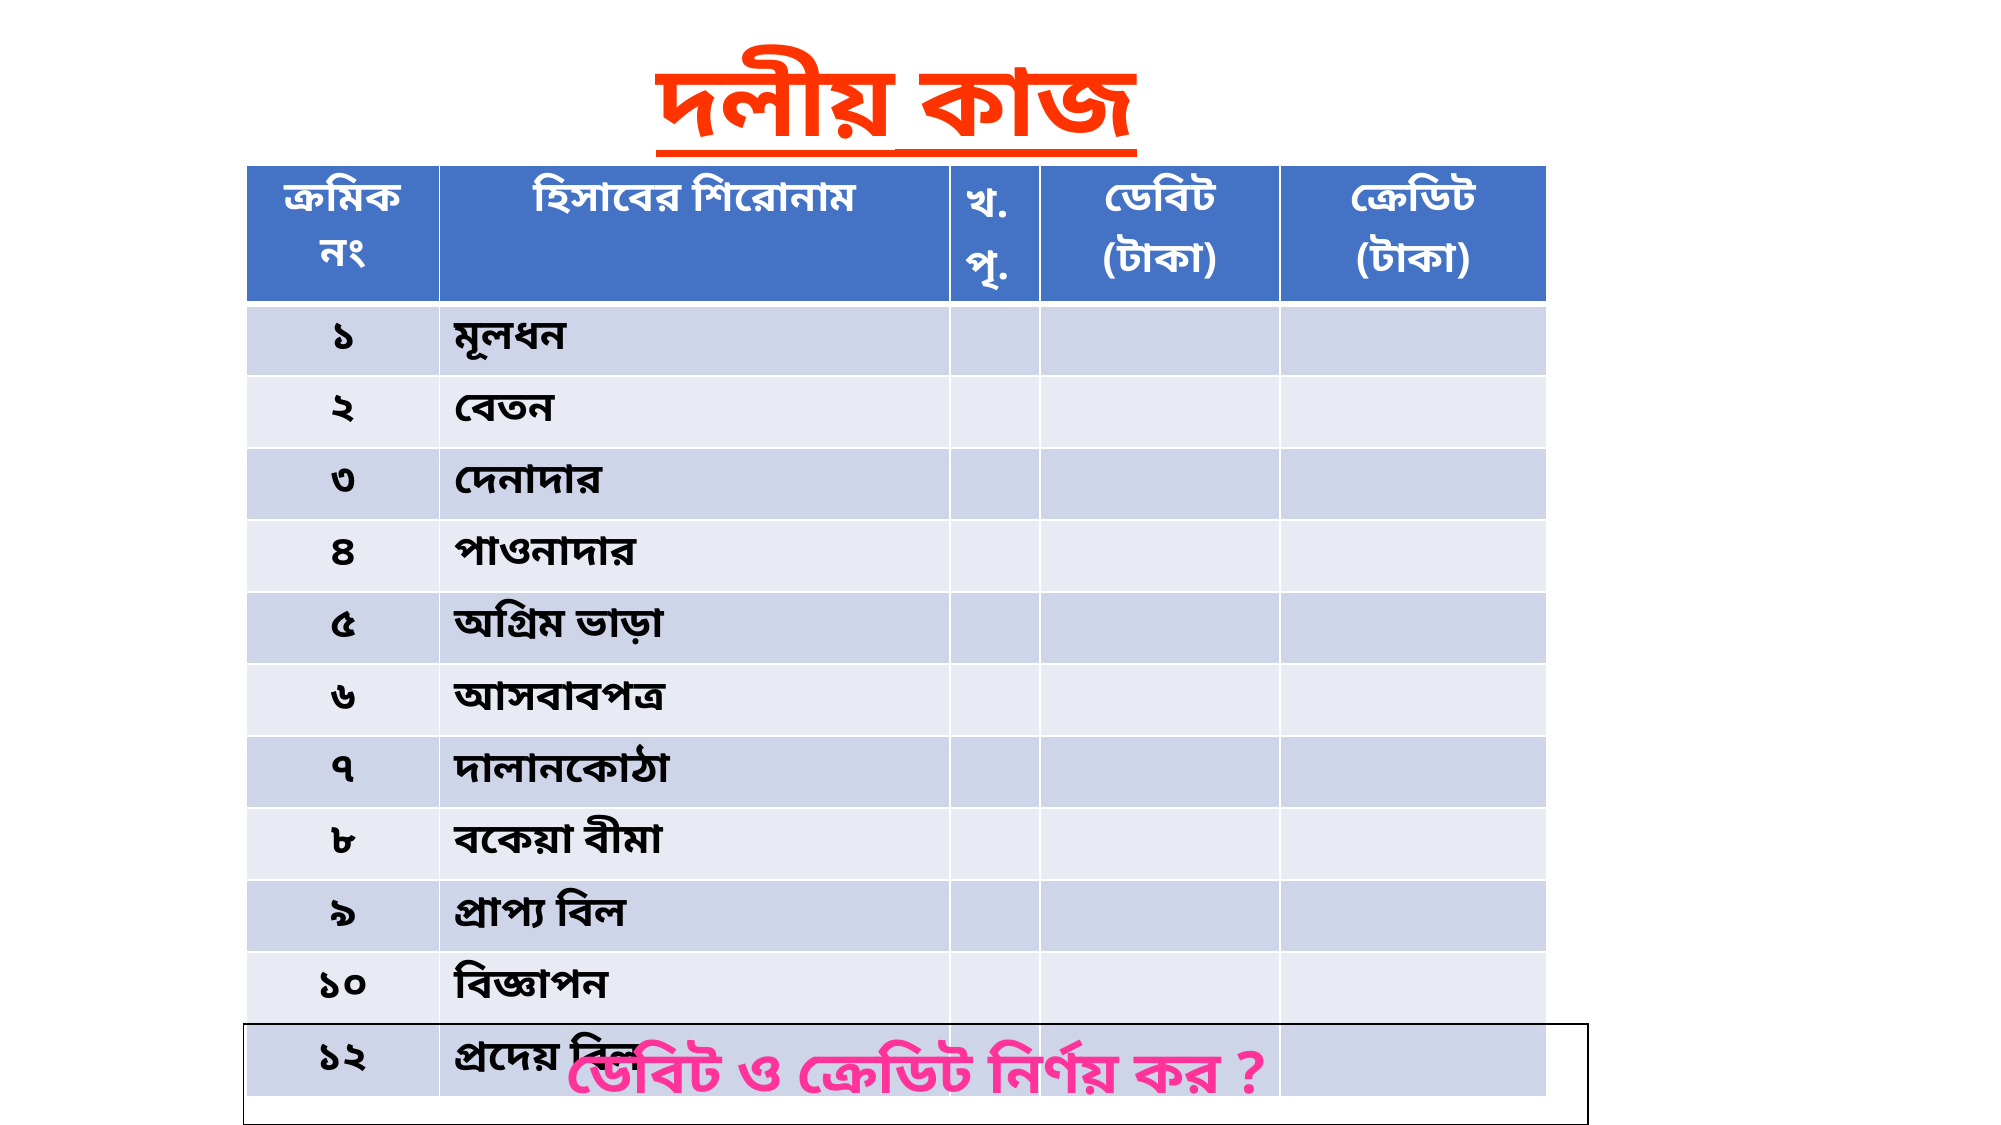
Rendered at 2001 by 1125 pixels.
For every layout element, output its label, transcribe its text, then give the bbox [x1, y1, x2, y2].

table_header ডেবিট (টাকা) [1041, 166, 1279, 301]
table_cell [1281, 593, 1546, 663]
table_cell [951, 809, 1039, 879]
table_cell ২ [247, 377, 439, 447]
table_cell ৮ [247, 809, 439, 879]
table_cell [1281, 307, 1546, 375]
table_cell মূলধন [440, 307, 949, 375]
table_cell [1041, 377, 1279, 447]
table_cell ৬ [247, 665, 439, 735]
table_cell [1281, 449, 1546, 519]
table_cell [1041, 307, 1279, 375]
table_cell [1281, 521, 1546, 591]
table_cell [1041, 953, 1279, 1023]
table_cell [1281, 377, 1546, 447]
table_cell [951, 521, 1039, 591]
table_cell ৩ [247, 449, 439, 519]
table_header হিসাবের শিরোনাম [440, 166, 949, 301]
table_header ডেবিট ও ক্রেডিট নির্ণয় কর ? [244, 1025, 1587, 1124]
table_cell [1281, 953, 1546, 1023]
table_cell বকেয়া বীমা [440, 809, 949, 879]
table_cell [1281, 665, 1546, 735]
table_cell [951, 737, 1039, 807]
table_cell [1041, 809, 1279, 879]
table_cell অগ্রিম ভাড়া [440, 593, 949, 663]
table_header ক্রেডিট (টাকা) [1281, 166, 1546, 301]
table_cell ৫ [247, 593, 439, 663]
table_cell বেতন [440, 377, 949, 447]
table_cell ৭ [247, 737, 439, 807]
table_cell দালানকোঠা [440, 737, 949, 807]
table_header ক্রমিক নং [247, 166, 439, 301]
table_cell [951, 953, 1039, 1023]
table_cell [951, 881, 1039, 951]
text_box দলীয় কাজ [486, 29, 1307, 164]
table_cell [1041, 881, 1279, 951]
table_cell [951, 307, 1039, 375]
table_cell দেনাদার [440, 449, 949, 519]
table_cell [1041, 593, 1279, 663]
table_cell [951, 593, 1039, 663]
table_cell [951, 665, 1039, 735]
table_cell [1281, 737, 1546, 807]
table_cell [951, 377, 1039, 447]
table_cell বিজ্ঞাপন [440, 953, 949, 1023]
table_cell [1041, 665, 1279, 735]
table_cell ১ [247, 307, 439, 375]
table_header খ. পৃ. [951, 166, 1039, 301]
table_cell ১০ [247, 953, 439, 1023]
table_cell [1041, 521, 1279, 591]
table_cell [1281, 809, 1546, 879]
table_cell [1041, 449, 1279, 519]
table_cell পাওনাদার [440, 521, 949, 591]
table_cell প্রাপ্য বিল [440, 881, 949, 951]
table_cell ৯ [247, 881, 439, 951]
table_cell ৪ [247, 521, 439, 591]
table_cell আসবাবপত্র [440, 665, 949, 735]
table_cell [1041, 737, 1279, 807]
table_cell [1281, 881, 1546, 951]
table_cell [951, 449, 1039, 519]
